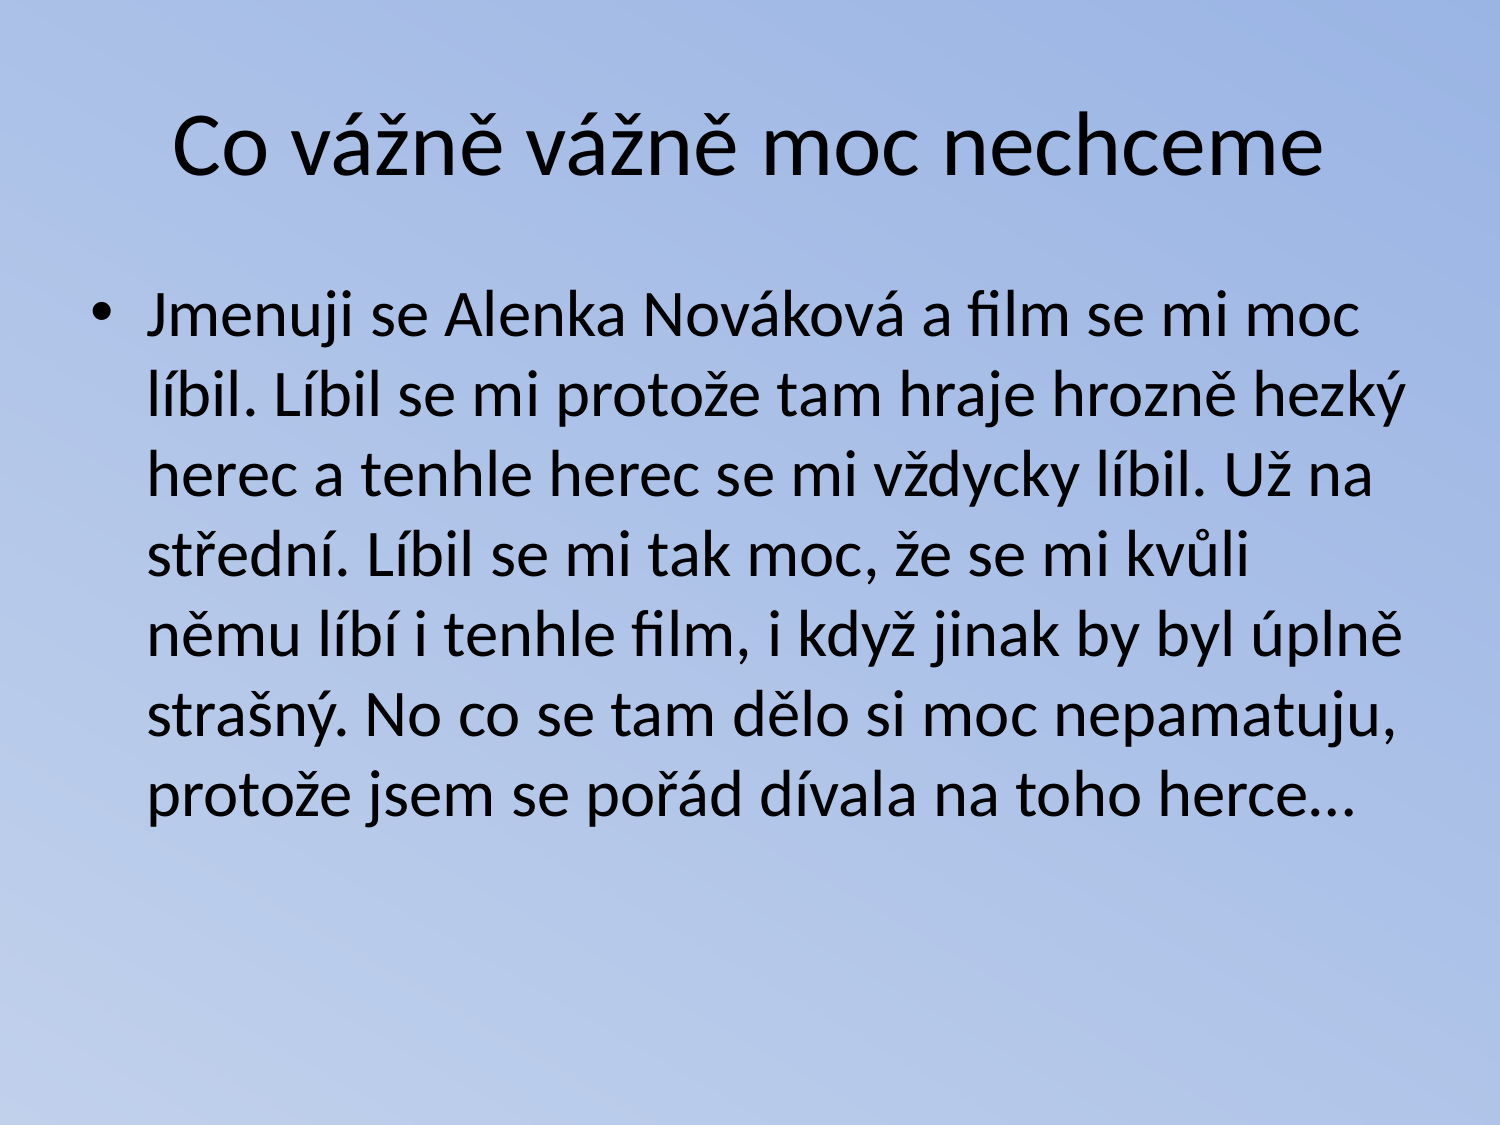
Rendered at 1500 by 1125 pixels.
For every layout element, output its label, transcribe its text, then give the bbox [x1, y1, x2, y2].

title Co vážně vážně moc nechceme [75, 45, 1425, 233]
list Jmenuji se Alenka Nováková a film se mi moc líbil. Líbil se mi protože tam hraje hrozně hezký herec a tenhle herec se mi vždycky líbil. Už na střední. Líbil se mi tak moc, že se mi kvůli němu líbí i tenhle film, i když jinak by byl úplně strašný. No co se tam dělo si moc nepamatuju, protože jsem se pořád dívala na toho herce… [75, 262, 1425, 1000]
